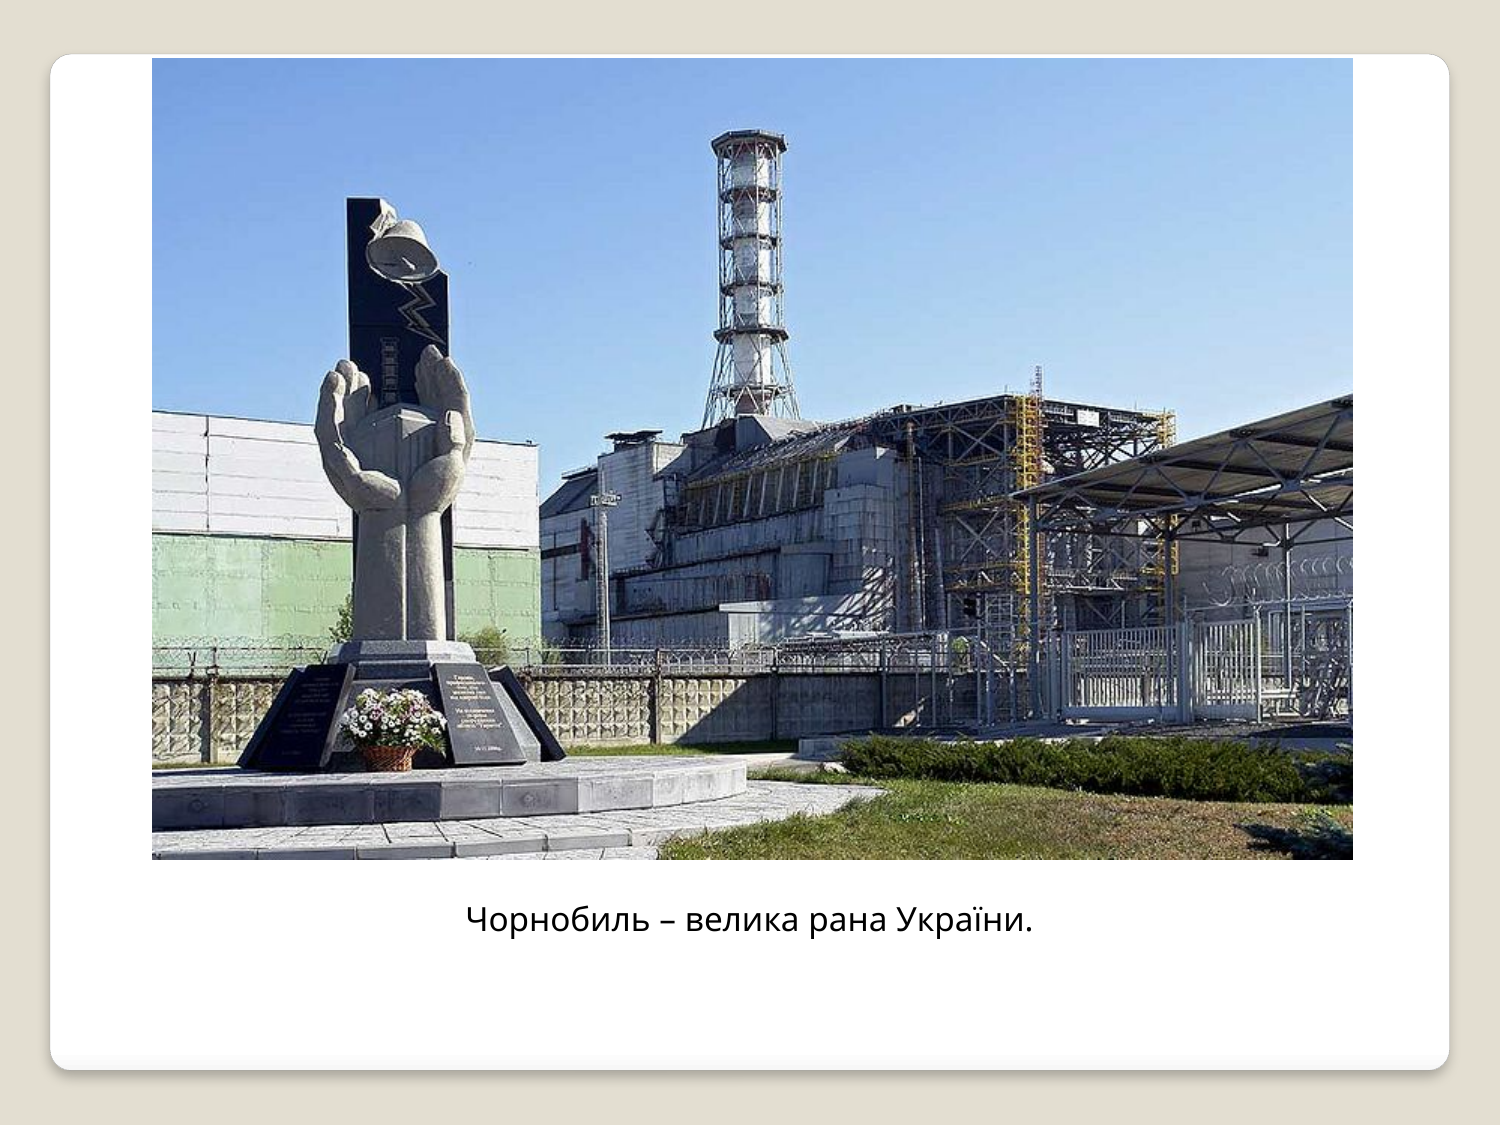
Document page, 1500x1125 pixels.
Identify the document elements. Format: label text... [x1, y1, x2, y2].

picture [152, 58, 1353, 860]
text_box Чорнобиль – велика рана України. [70, 890, 1430, 946]
